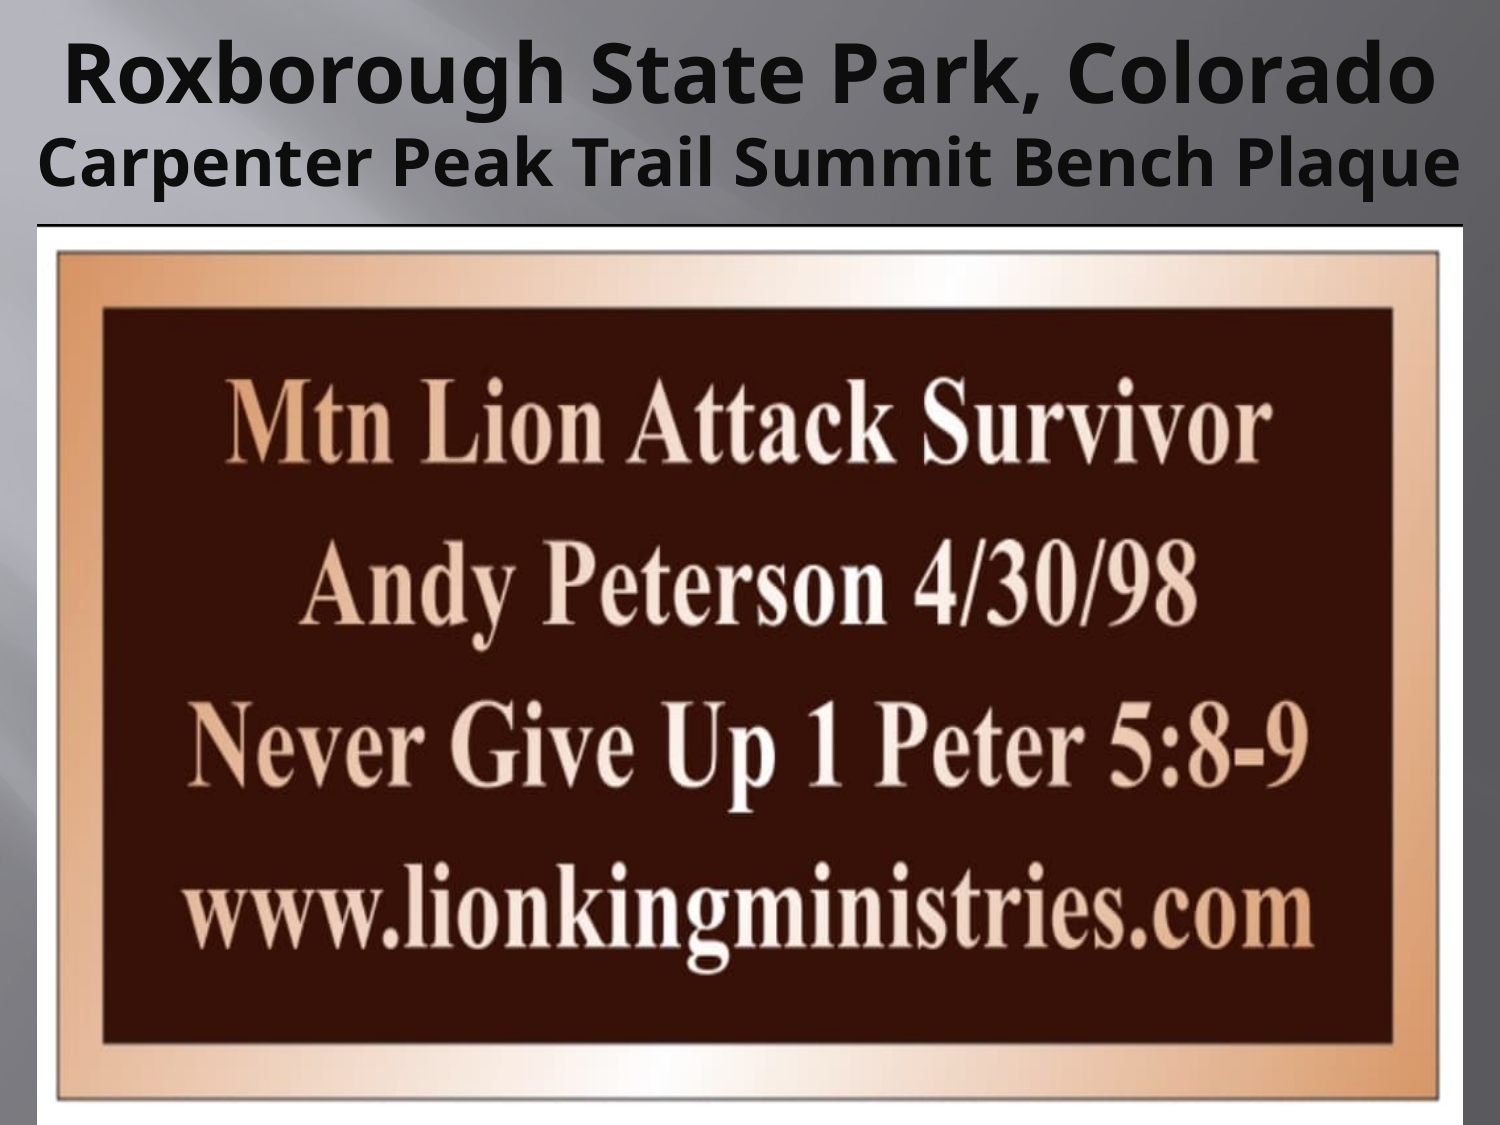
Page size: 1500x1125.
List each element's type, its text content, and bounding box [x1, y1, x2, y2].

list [37, 224, 1463, 1125]
text_box Roxborough State Park, Colorado Carpenter Peak Trail Summit Bench Plaque [0, 12, 1500, 208]
